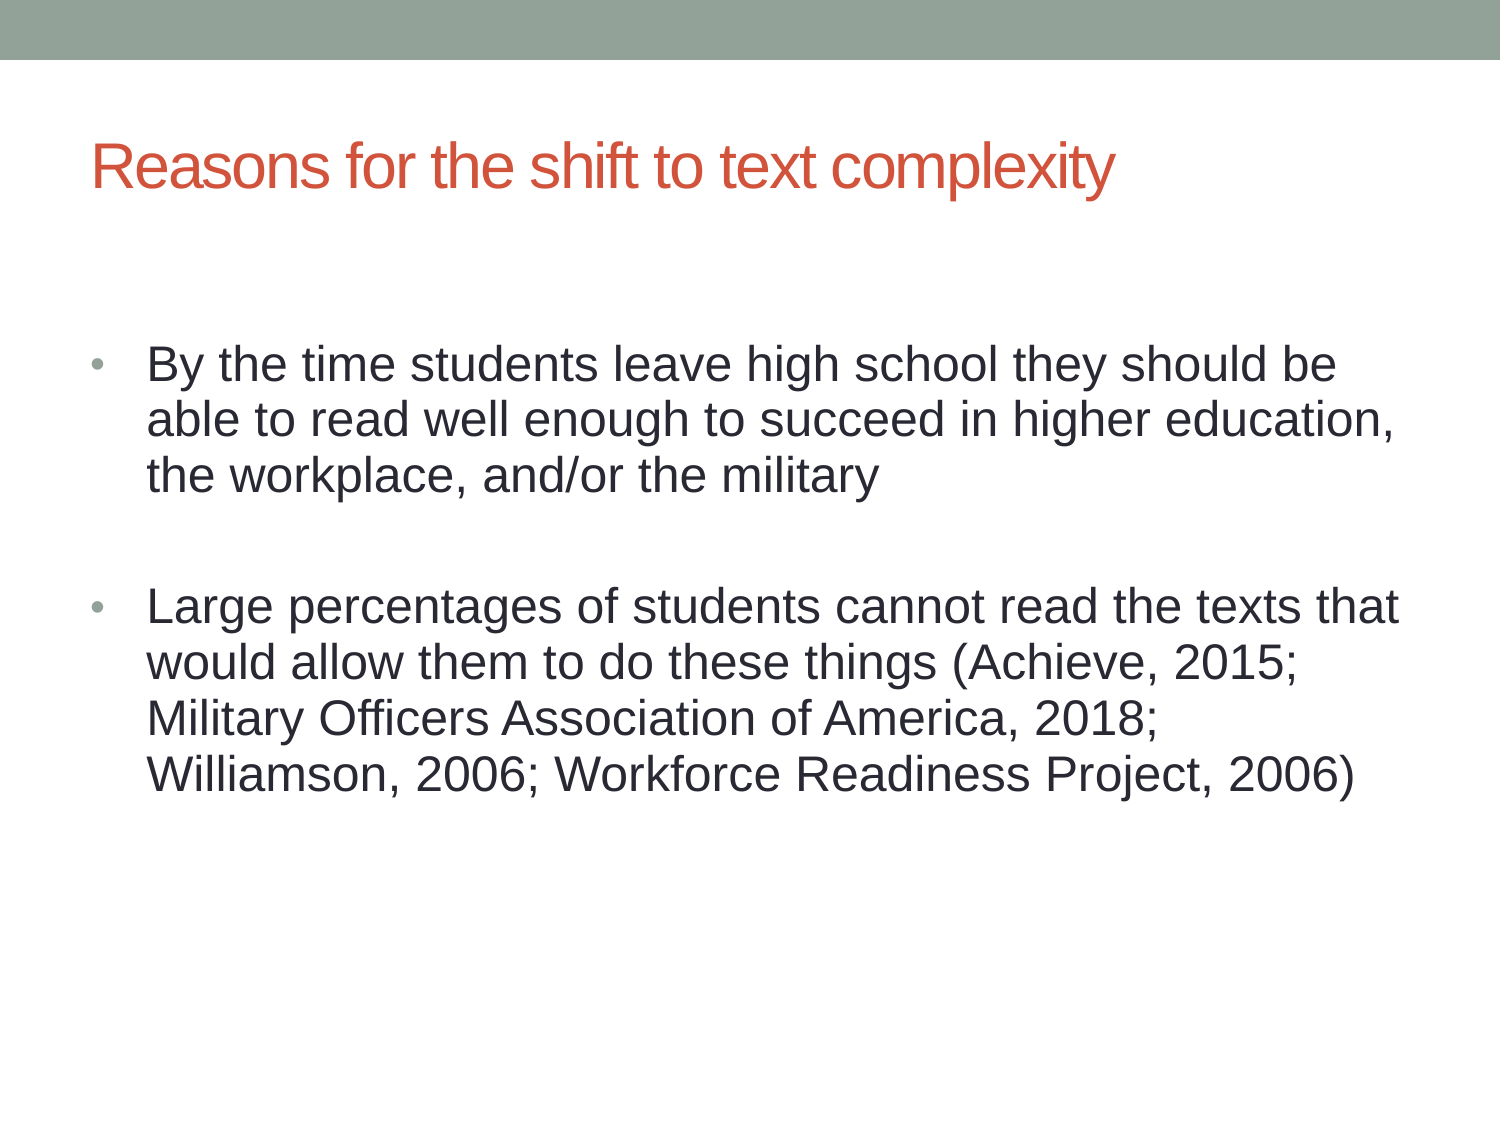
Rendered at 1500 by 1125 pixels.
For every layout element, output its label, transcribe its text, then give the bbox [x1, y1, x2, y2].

title Reasons for the shift to text complexity [75, 87, 1425, 250]
text_box By the time students leave high school they should be able to read well enough to succeed in higher education, the workplace, and/or the military Large percentages of students cannot read the texts that would allow them to do these things (Achieve, 2015; Military Officers Association of America, 2018; Williamson, 2006; Workforce Readiness Project, 2006) [74, 262, 1425, 1063]
